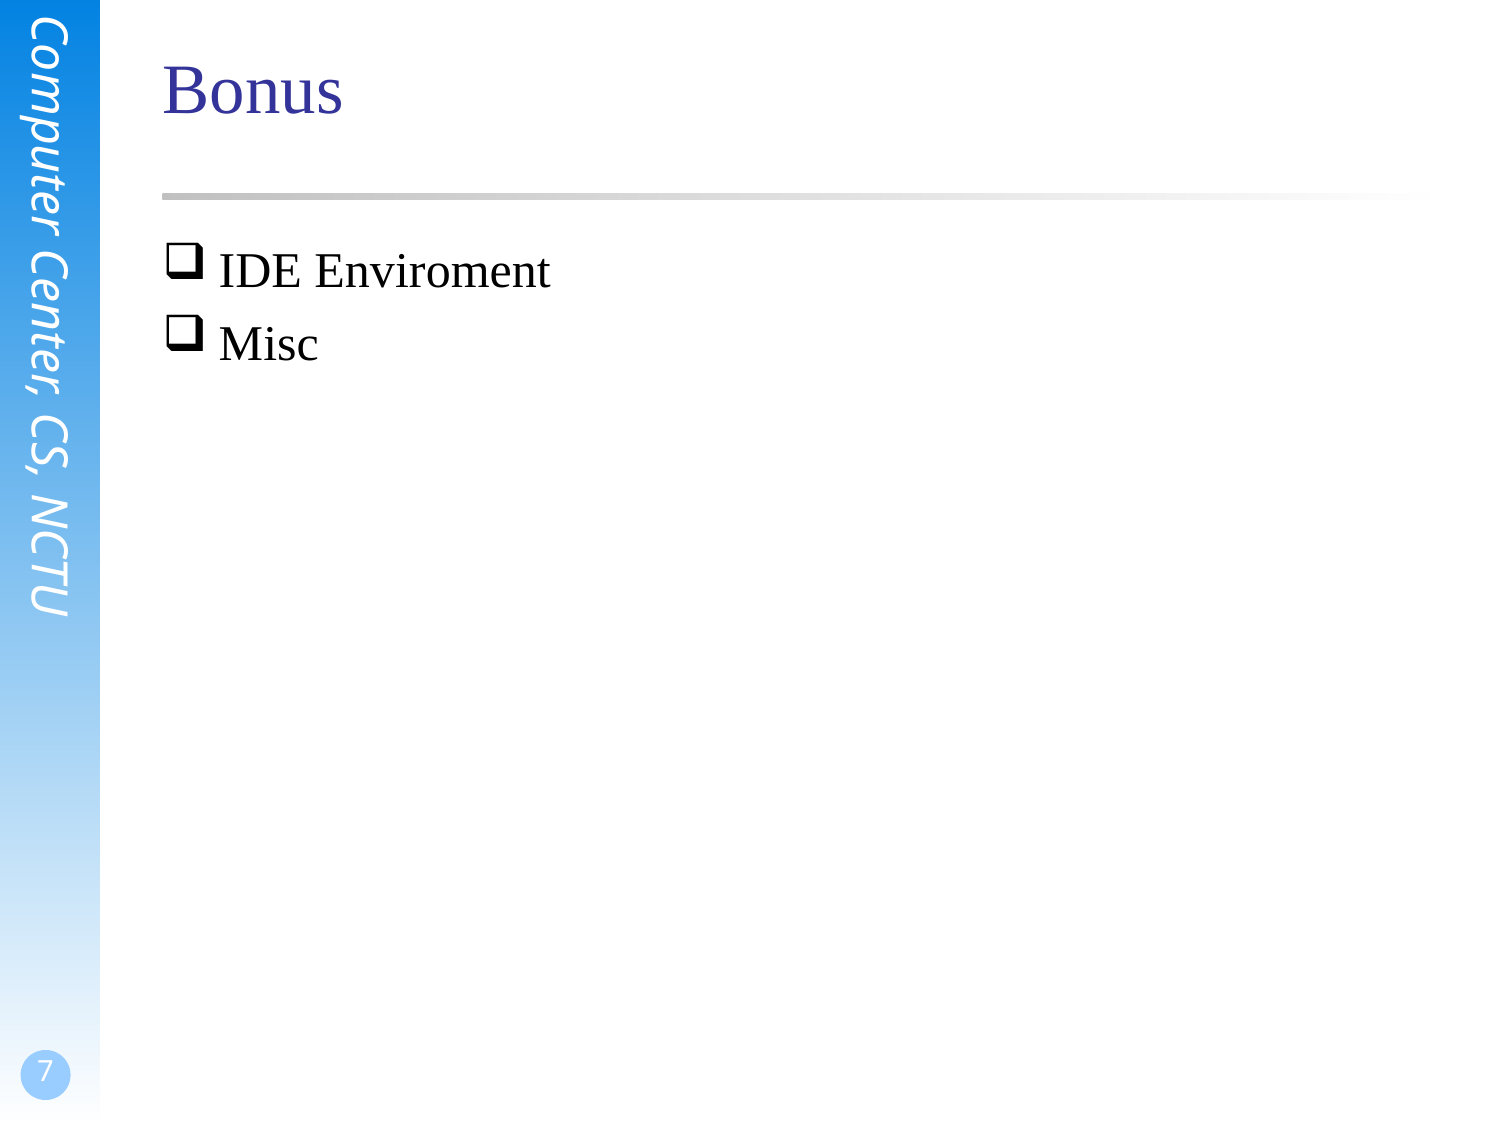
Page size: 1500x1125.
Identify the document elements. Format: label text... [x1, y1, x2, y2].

title Bonus [162, 42, 1438, 231]
list IDE Enviroment Misc [162, 237, 1438, 1001]
